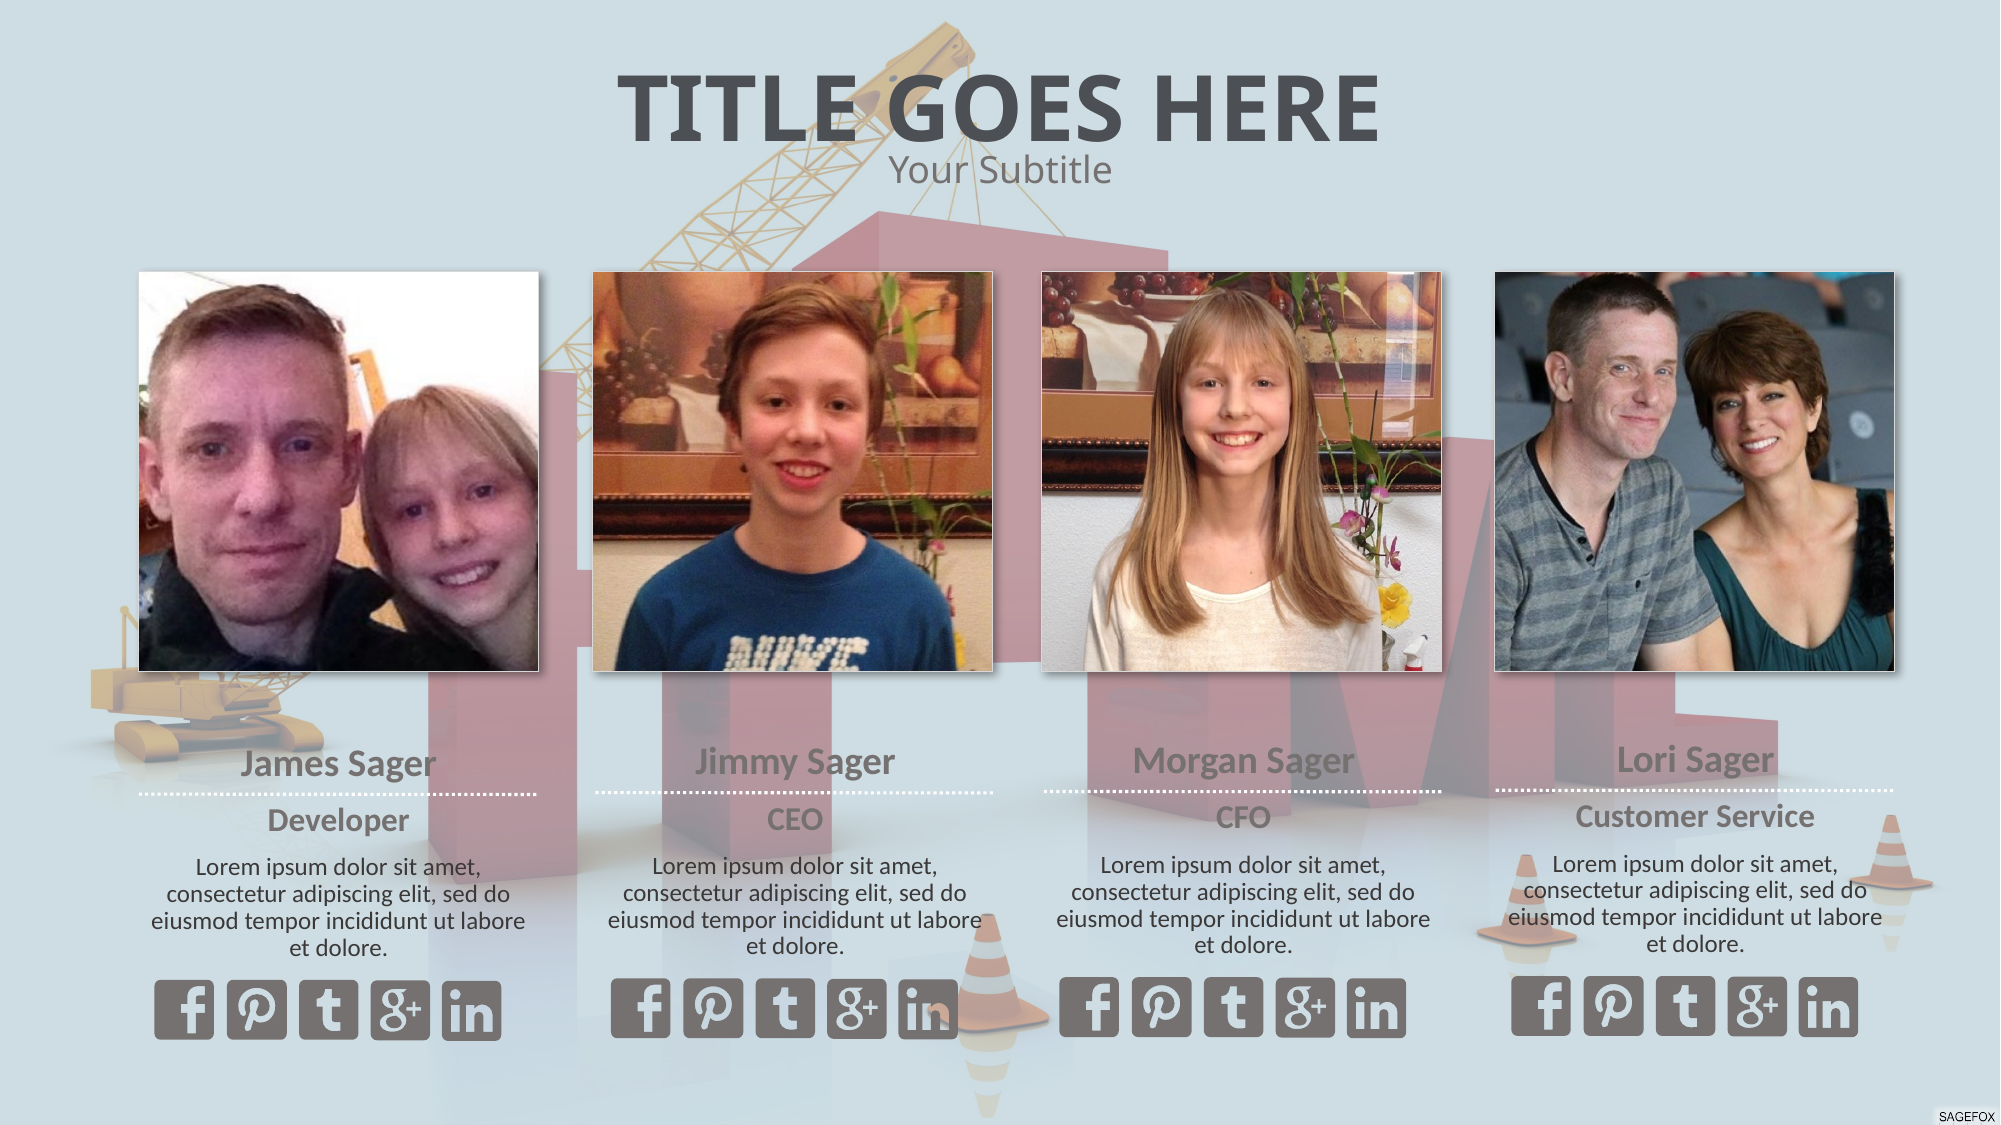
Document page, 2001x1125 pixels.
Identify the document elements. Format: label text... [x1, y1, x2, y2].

text_box [1040, 270, 1442, 672]
text_box Lorem ipsum dolor sit amet, consectetur adipiscing elit, sed do eiusmod tempor incididunt ut labore et dolore. [1043, 851, 1444, 965]
text_box Lori Sager [1520, 738, 1871, 781]
text_box [138, 270, 540, 672]
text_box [610, 978, 958, 1040]
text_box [1059, 977, 1407, 1039]
text_box [1494, 271, 1896, 673]
text_box Lorem ipsum dolor sit amet, consectetur adipiscing elit, sed do eiusmod tempor incididunt ut labore et dolore. [595, 852, 996, 966]
text_box Morgan Sager [1068, 739, 1419, 782]
text_box James Sager [163, 742, 514, 785]
text_box Customer Service [1520, 796, 1871, 839]
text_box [1511, 976, 1859, 1038]
text_box [591, 270, 993, 672]
text_box Lorem ipsum dolor sit amet, consectetur adipiscing elit, sed do eiusmod tempor incididunt ut labore et dolore. [138, 854, 539, 968]
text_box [154, 979, 502, 1041]
text_box Developer [163, 799, 514, 842]
text_box Jimmy Sager [620, 740, 971, 784]
picture [1936, 1111, 1997, 1125]
text_box CFO [1068, 797, 1419, 840]
text_box CEO [620, 798, 971, 841]
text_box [548, 42, 1452, 199]
text_box Lorem ipsum dolor sit amet, consectetur adipiscing elit, sed do eiusmod tempor incididunt ut labore et dolore. [1495, 850, 1896, 964]
